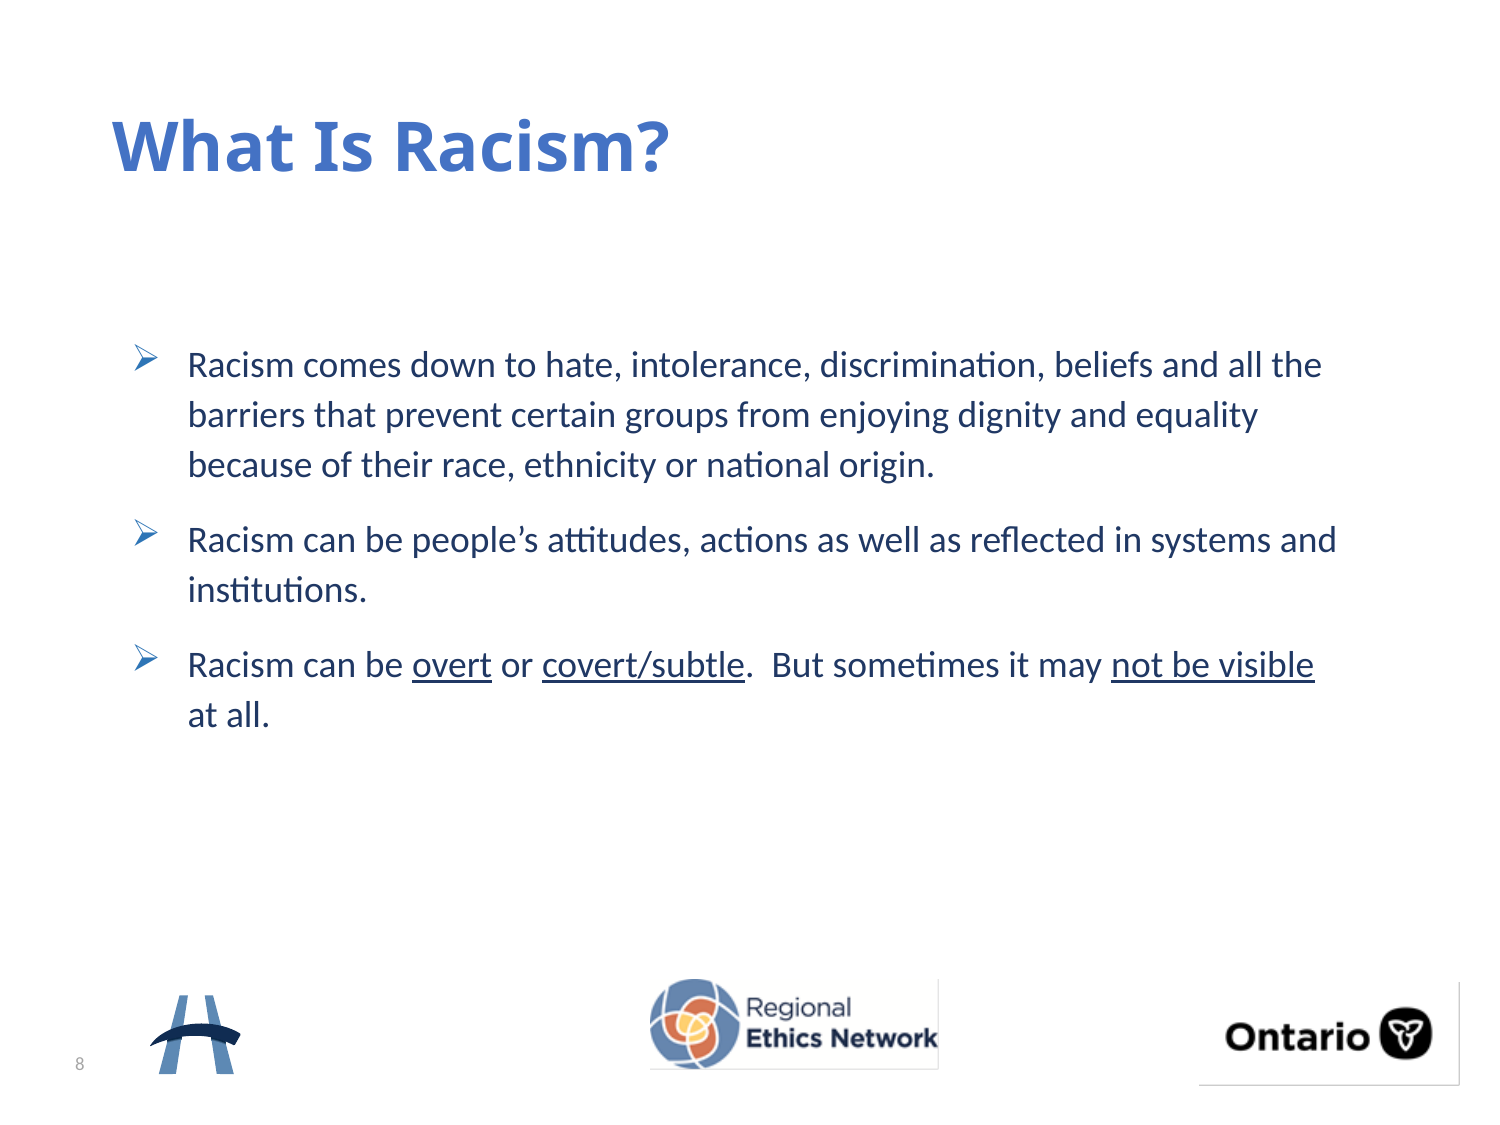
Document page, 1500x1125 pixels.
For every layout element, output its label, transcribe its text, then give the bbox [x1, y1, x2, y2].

list Racism comes down to hate, intolerance, discrimination, beliefs and all the barriers that prevent certain groups from enjoying dignity and equality because of their race, ethnicity or national origin. Racism can be people’s attitudes, actions as well as reflected in systems and institutions. Racism can be overt or covert/subtle. But sometimes it may not be visible at all. [112, 300, 1341, 943]
picture [650, 979, 940, 1071]
slide_number 8 [75, 979, 375, 1075]
title What Is Racism? [112, 112, 1388, 300]
picture [1199, 982, 1461, 1087]
